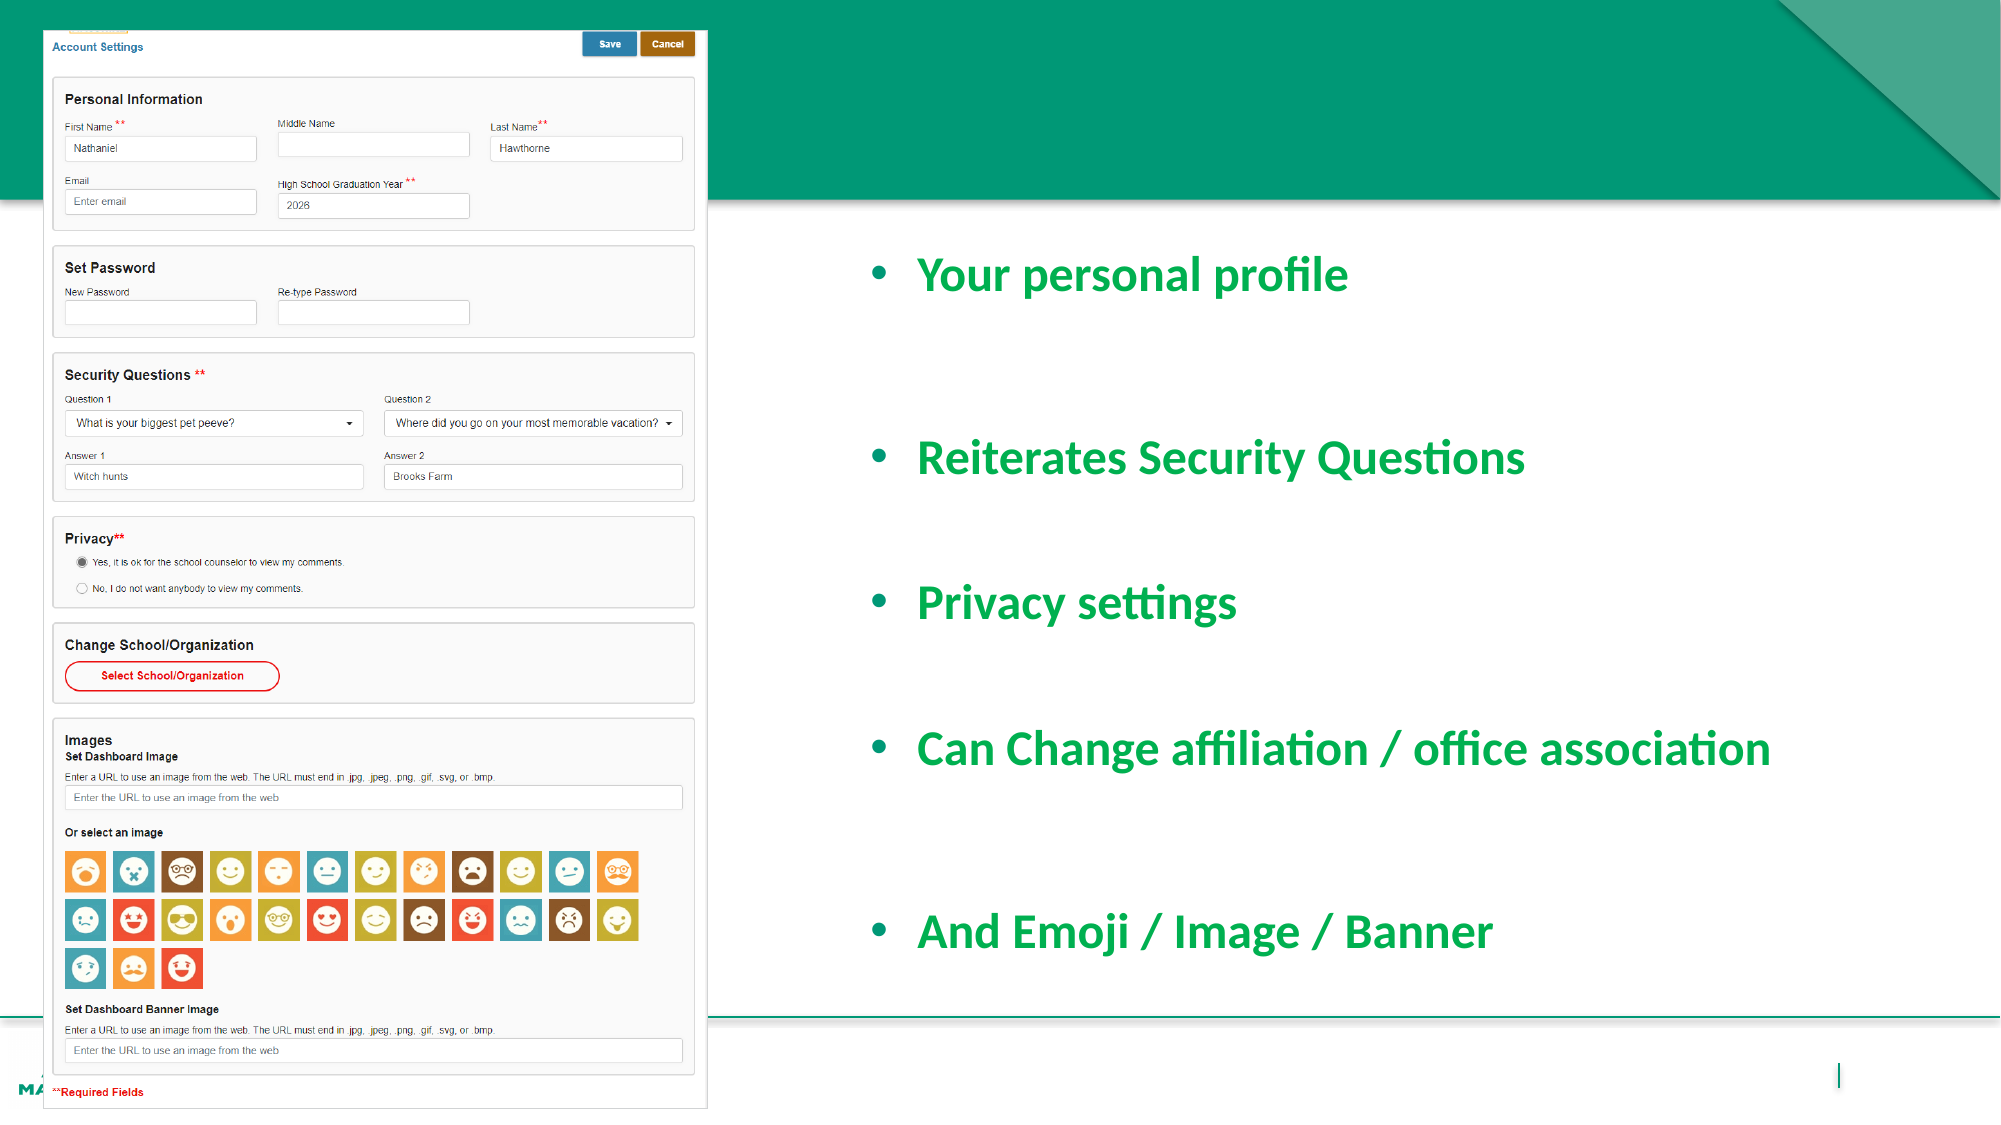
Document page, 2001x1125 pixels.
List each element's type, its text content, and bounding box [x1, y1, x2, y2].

picture [8, 30, 709, 1109]
list Your personal profile Reiterates Security Questions Privacy settings Can Change affiliation / office association And Emoji / Image / Banner [855, 240, 1909, 862]
title Account Settings [855, 103, 1909, 240]
